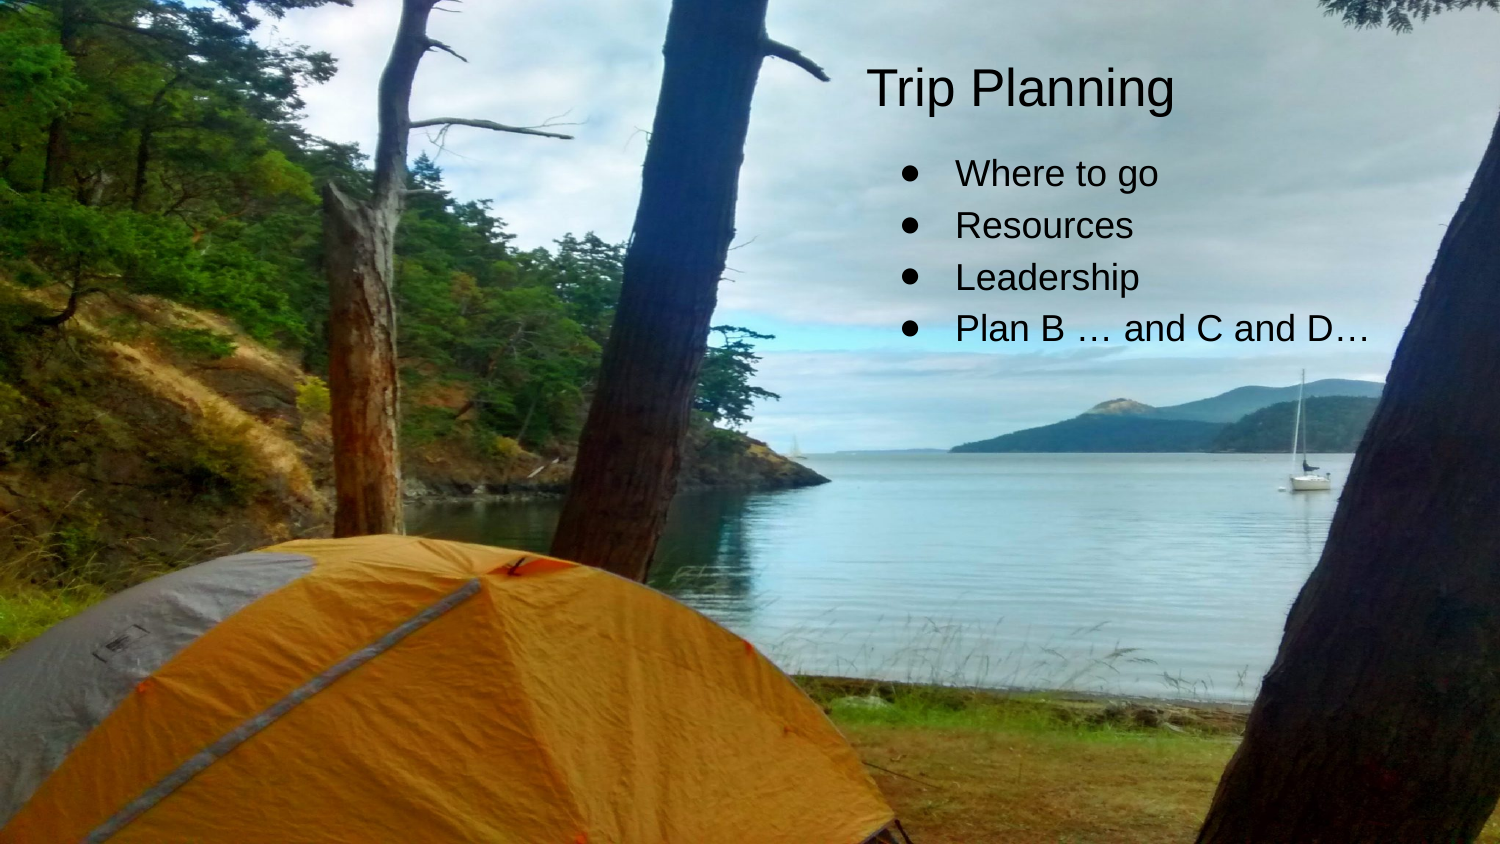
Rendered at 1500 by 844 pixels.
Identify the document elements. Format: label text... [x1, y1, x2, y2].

picture [0, 0, 1500, 844]
title Trip Planning [851, 38, 1437, 133]
list Where to go Resources Leadership Plan B … and C and D… [865, 127, 1406, 366]
